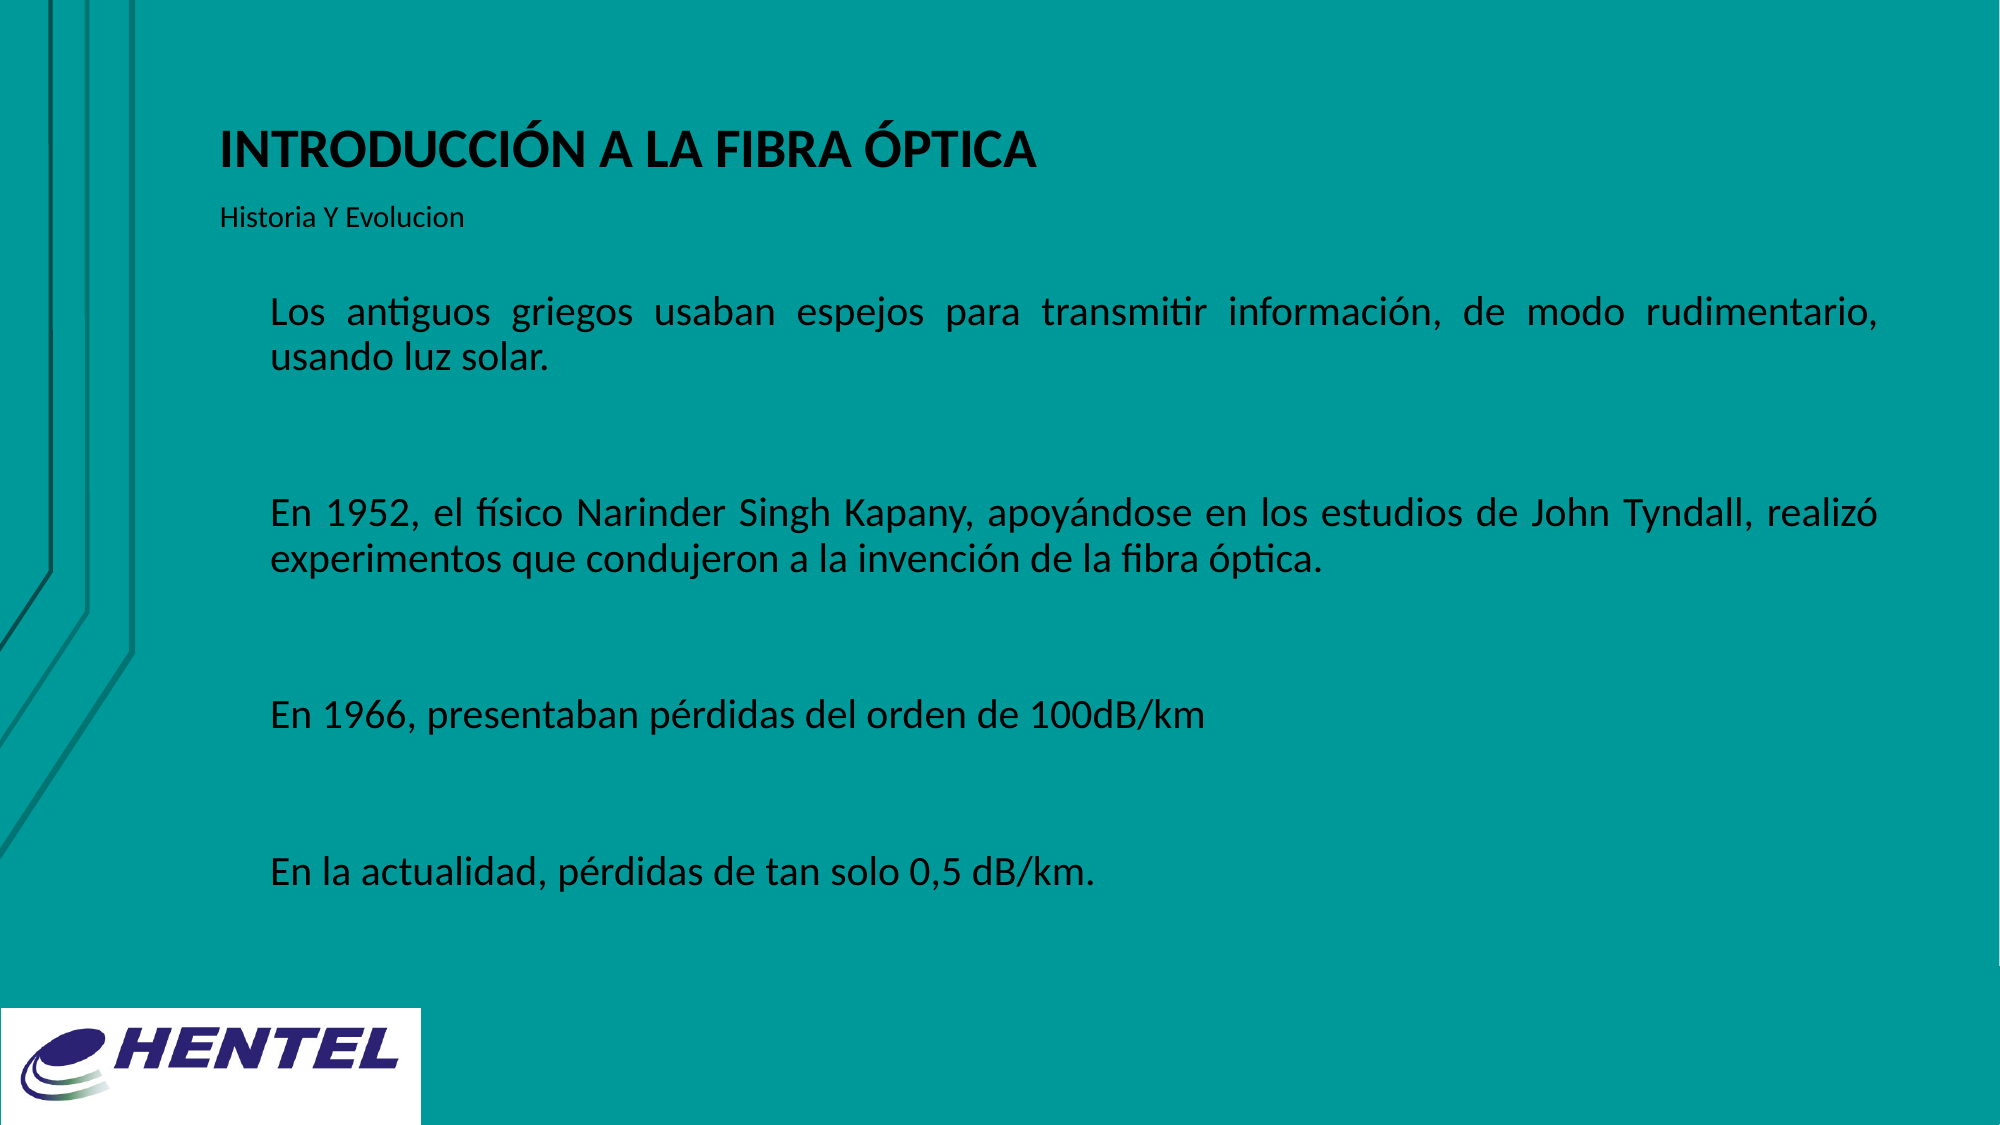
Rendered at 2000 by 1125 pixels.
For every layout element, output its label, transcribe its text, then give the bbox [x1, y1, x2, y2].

title INTRODUCCIÓN A LA FIBRA ÓPTICA Historia Y Evolucion [199, 66, 1900, 244]
list Los antiguos griegos usaban espejos para transmitir información, de modo rudimentario, usando luz solar. En 1952, el físico Narinder Singh Kapany, apoyándose en los estudios de John Tyndall, realizó experimentos que condujeron a la invención de la fibra óptica. En 1966, presentaban pérdidas del orden de 100dB/km En la actualidad, pérdidas de tan solo 0,5 dB/km. [199, 279, 1900, 1012]
picture [0, 1008, 422, 1125]
